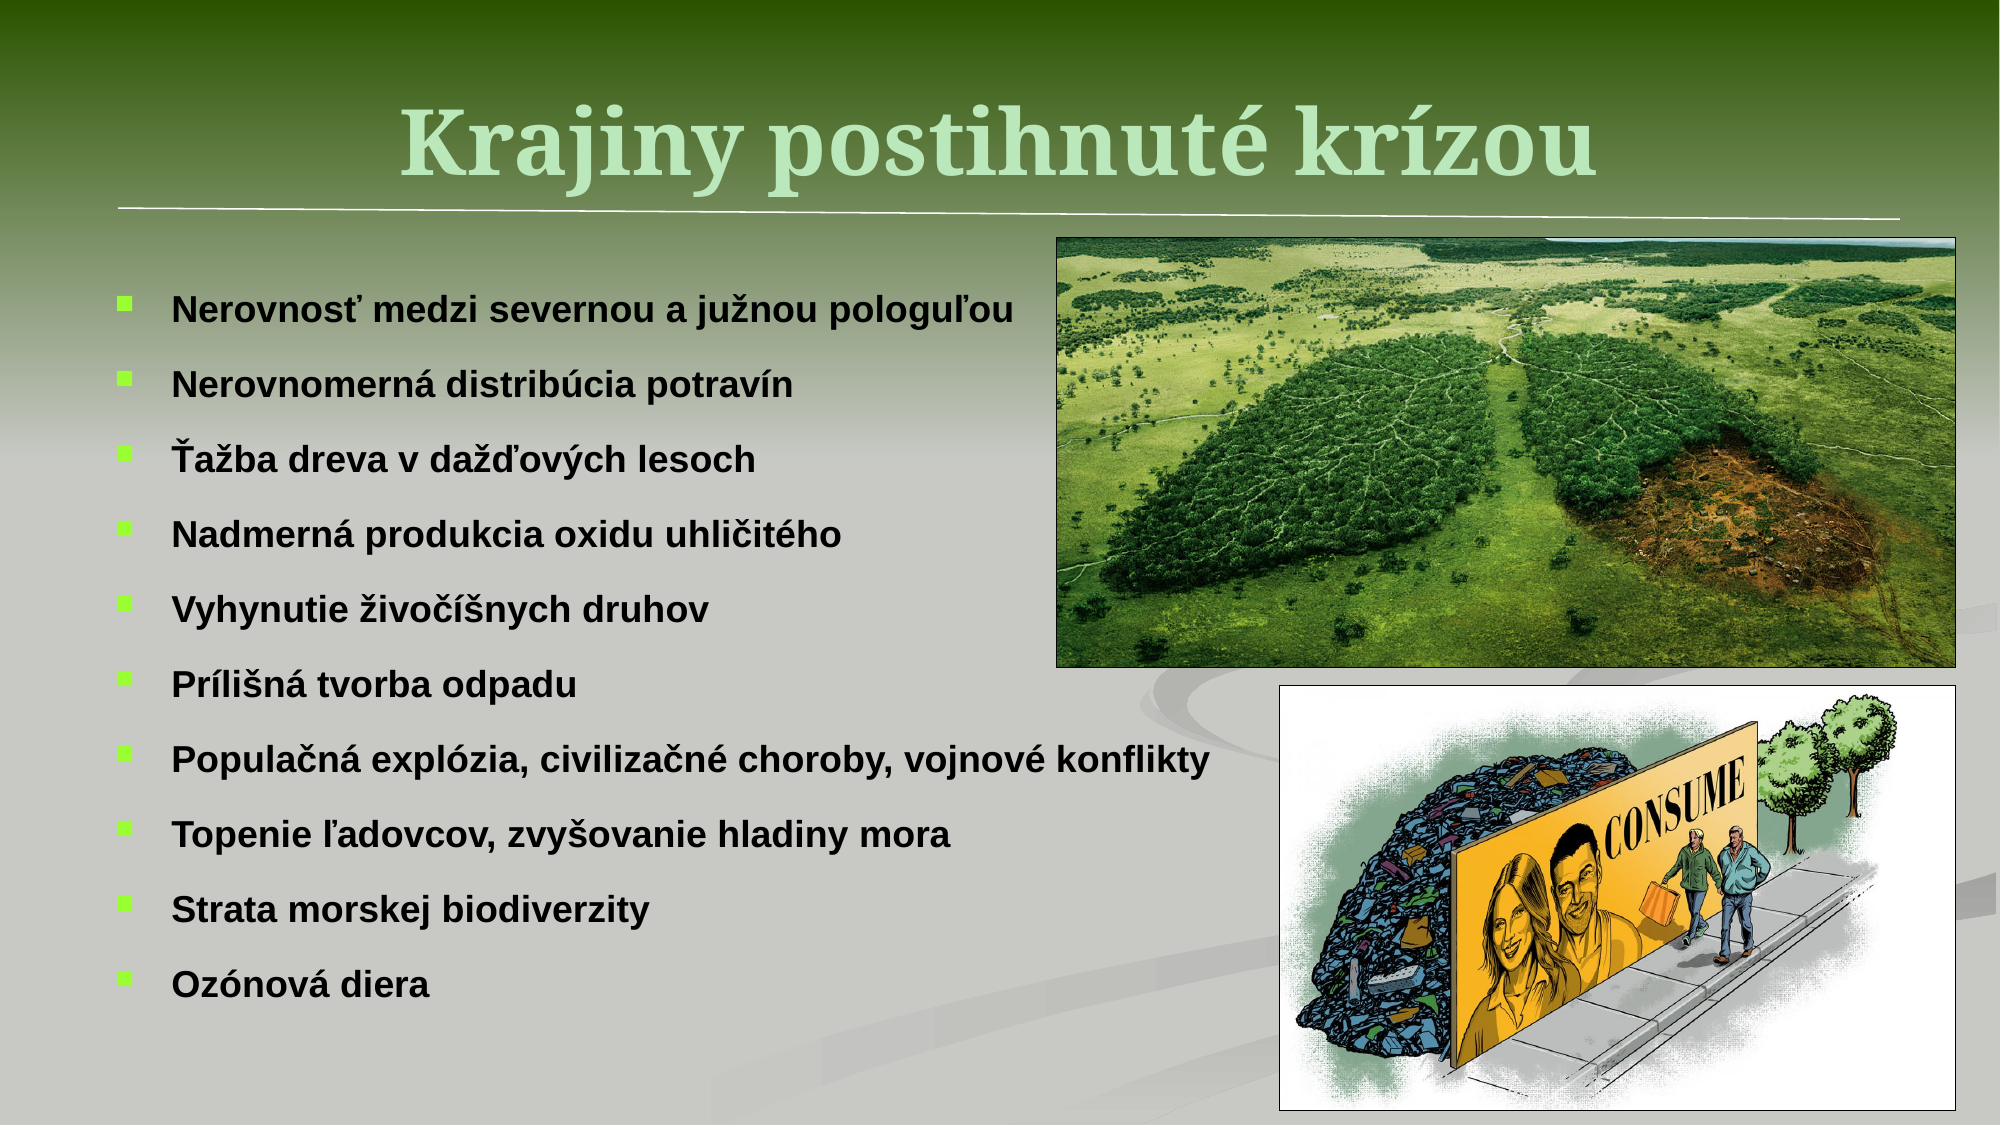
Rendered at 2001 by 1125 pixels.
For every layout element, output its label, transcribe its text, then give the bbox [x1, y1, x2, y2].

list Nerovnosť medzi severnou a južnou pologuľou Nerovnomerná distribúcia potravín Ťažba dreva v dažďových lesoch Nadmerná produkcia oxidu uhličitého Vyhynutie živočíšnych druhov Prílišná tvorba odpadu Populačná explózia, civilizačné choroby, vojnové konflikty Topenie ľadovcov, zvyšovanie hladiny mora Strata morskej biodiverzity Ozónová diera [99, 254, 1901, 1033]
picture [1278, 685, 1956, 1111]
picture [1056, 236, 1956, 668]
title Krajiny postihnuté krízou [99, 44, 1901, 233]
